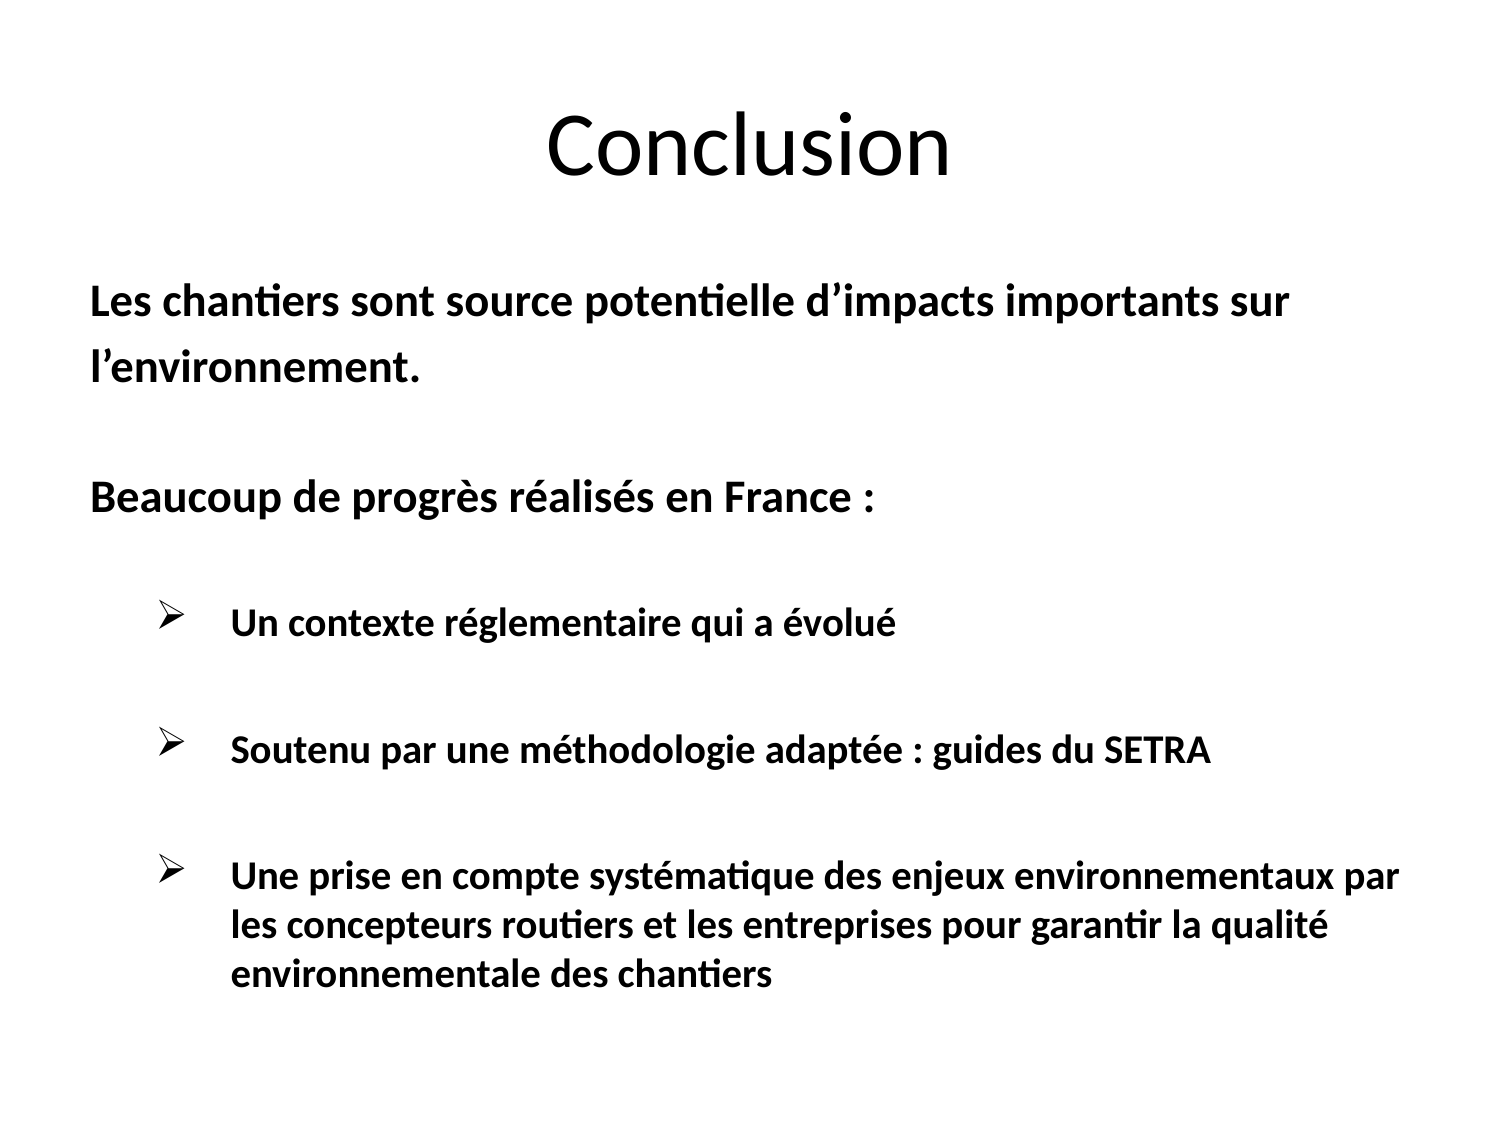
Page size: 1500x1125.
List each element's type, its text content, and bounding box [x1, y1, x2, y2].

list Les chantiers sont source potentielle d’impacts importants sur l’environnement. Beaucoup de progrès réalisés en France : Un contexte réglementaire qui a évolué Soutenu par une méthodologie adaptée : guides du SETRA Une prise en compte systématique des enjeux environnementaux par les concepteurs routiers et les entreprises pour garantir la qualité environnementale des chantiers [75, 262, 1425, 1012]
title Conclusion [75, 45, 1425, 233]
